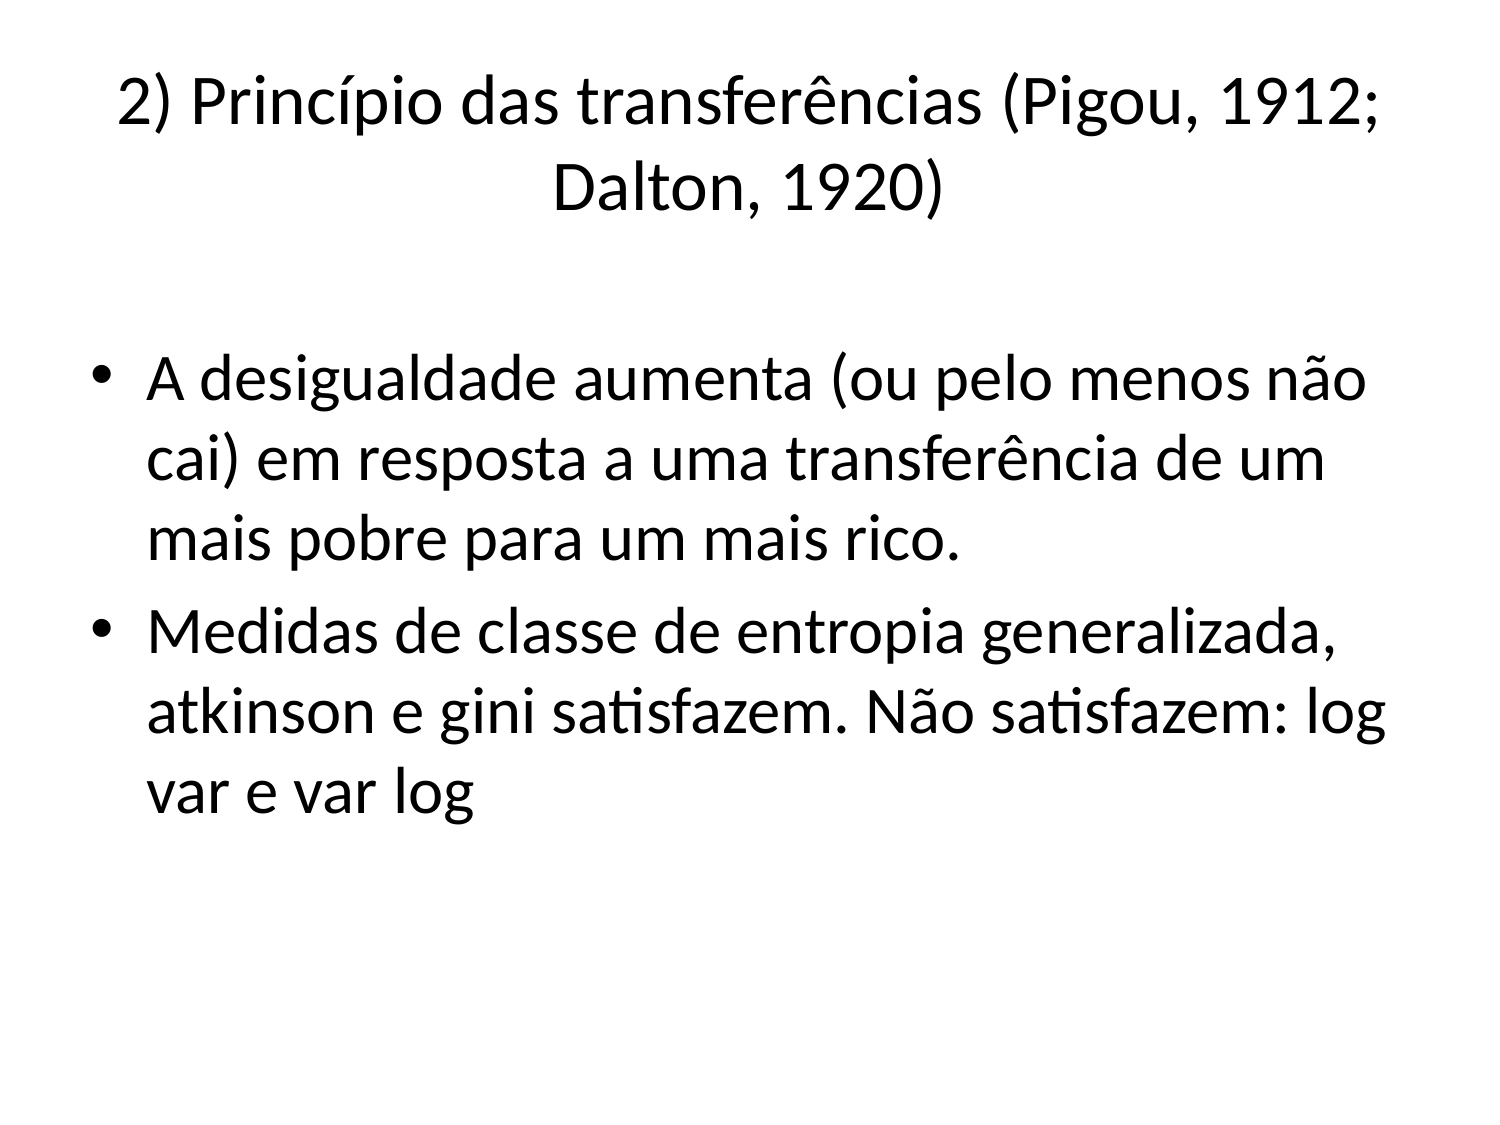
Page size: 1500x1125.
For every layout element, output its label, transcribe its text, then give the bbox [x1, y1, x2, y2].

title 2) Princípio das transferências (Pigou, 1912; Dalton, 1920) [75, 45, 1425, 233]
list A desigualdade aumenta (ou pelo menos não cai) em resposta a uma transferência de um mais pobre para um mais rico. Medidas de classe de entropia generalizada, atkinson e gini satisfazem. Não satisfazem: log var e var log [75, 326, 1425, 1005]
